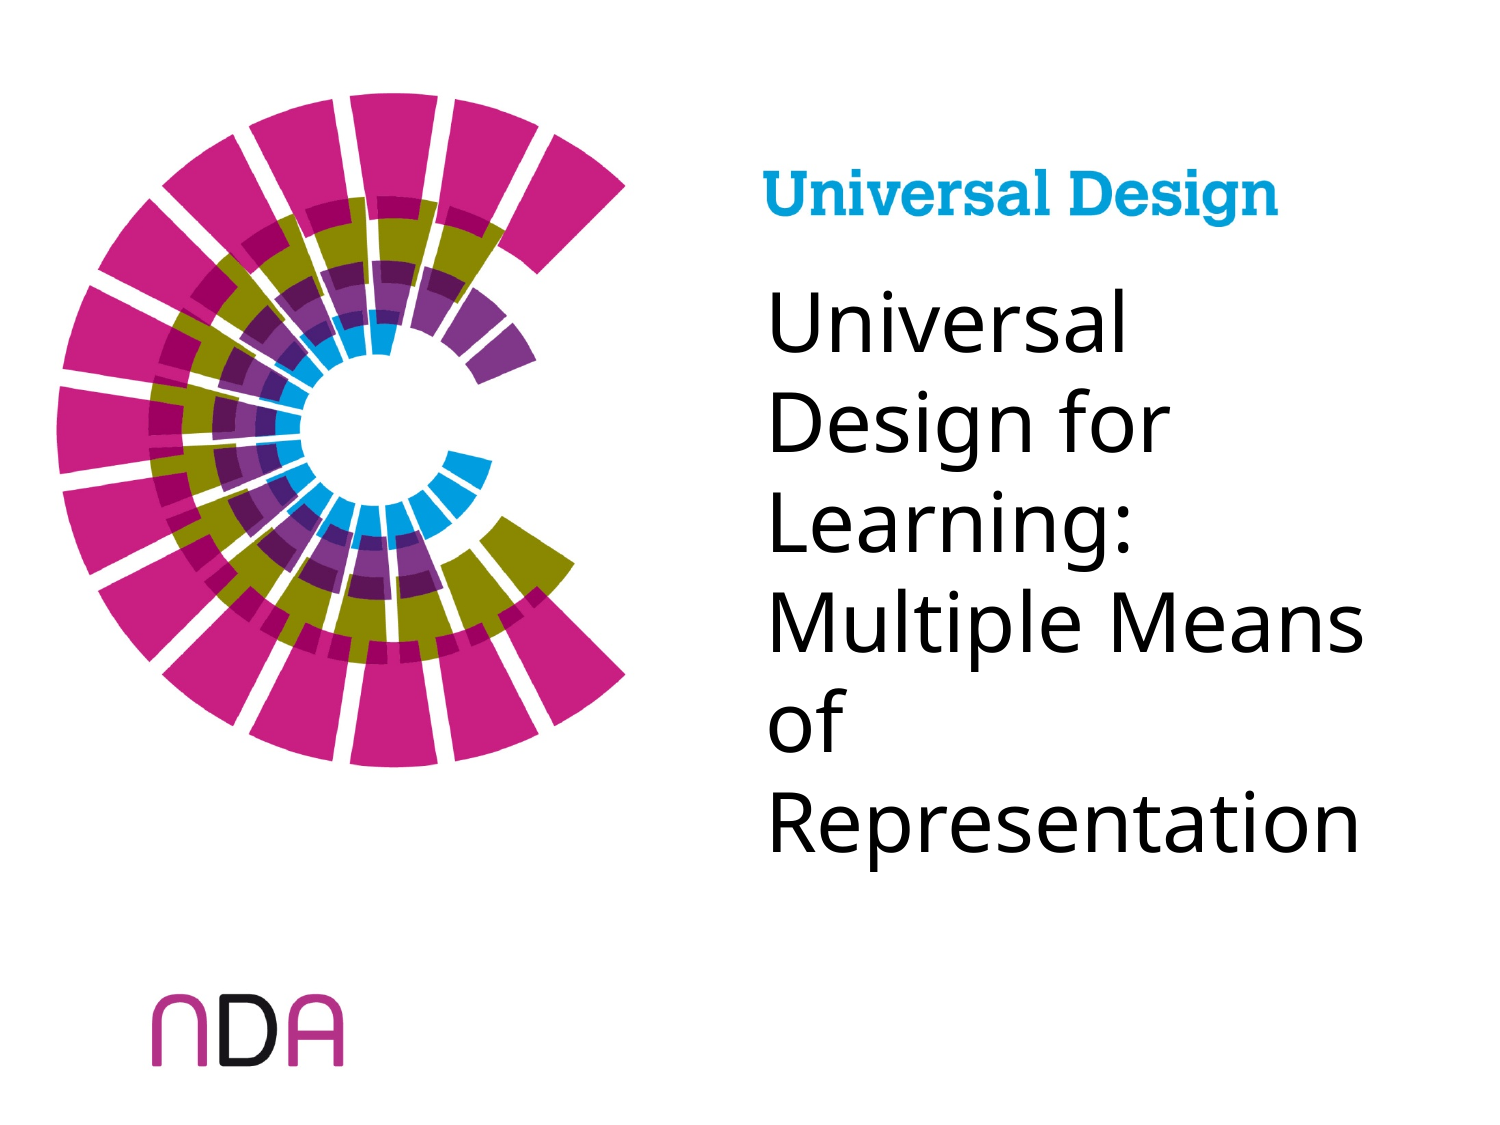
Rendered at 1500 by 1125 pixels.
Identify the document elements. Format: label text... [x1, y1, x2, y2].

picture [0, 0, 646, 1125]
picture [751, 0, 1500, 236]
title Universal Design for Learning: Multiple Means of Representation [749, 487, 1476, 651]
